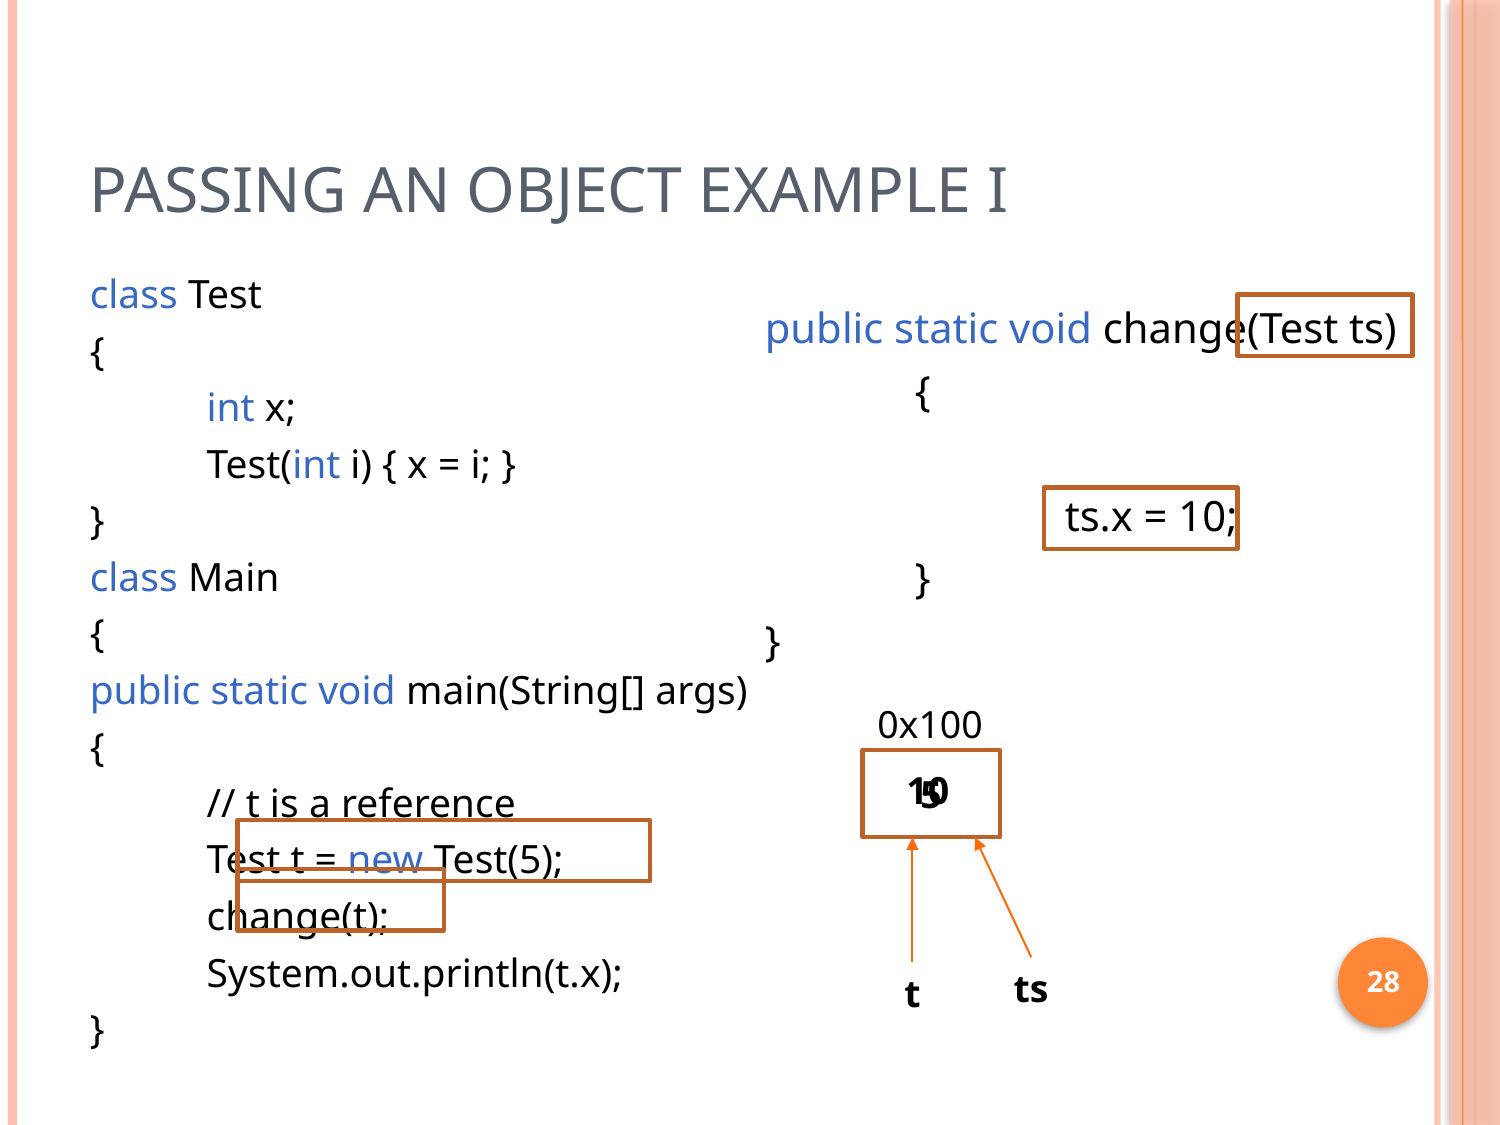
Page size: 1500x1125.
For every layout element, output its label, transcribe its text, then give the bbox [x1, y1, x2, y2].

text_box 5 [887, 763, 975, 824]
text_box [974, 836, 1032, 958]
text_box [1235, 292, 1415, 358]
text_box ts [981, 957, 1082, 1017]
text_box [1042, 485, 1240, 551]
text_box [860, 748, 1002, 839]
text_box 10 [884, 759, 972, 819]
list class Test { int x; Test(int i) { x = i; } } class Main { public static void main(String[] args) { // t is a reference Test t = new Test(5); change(t); System.out.println(t.x); } [75, 262, 775, 1062]
text_box public static void change(Test ts) { ts.x = 10; } } [749, 294, 1500, 1094]
title Passing an object example i [75, 45, 1300, 233]
text_box t [862, 962, 963, 1023]
text_box 0x100 [862, 693, 1000, 754]
text_box [235, 818, 652, 883]
text_box [235, 867, 446, 933]
